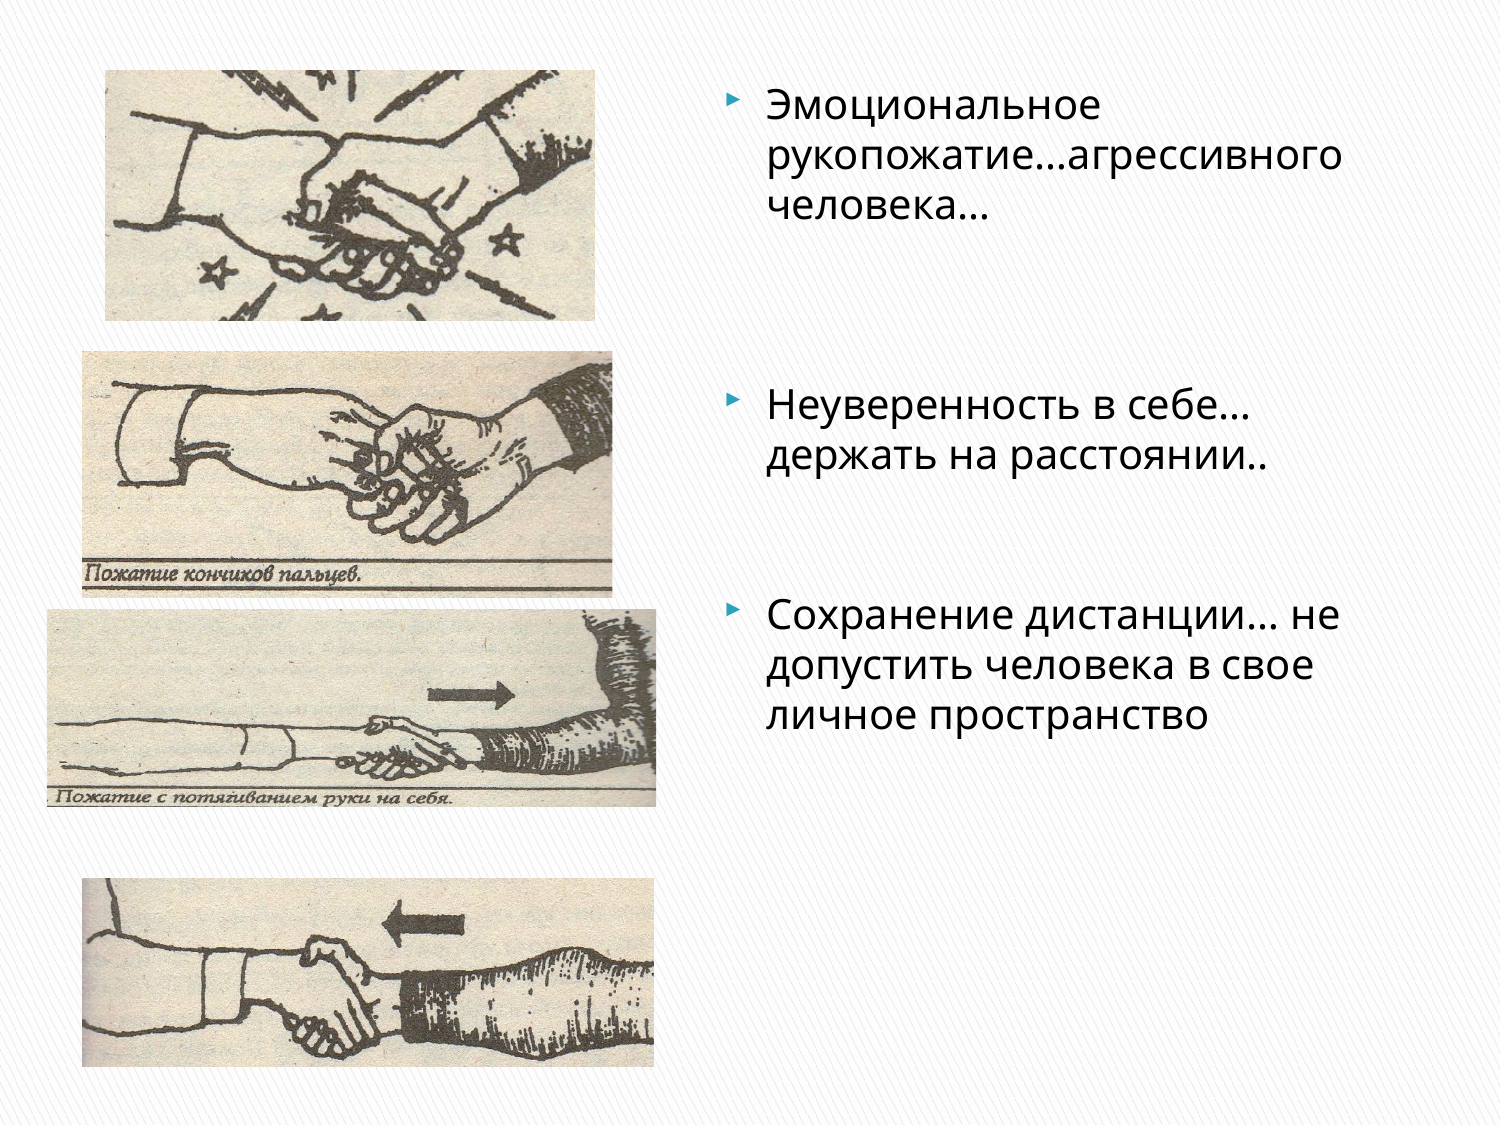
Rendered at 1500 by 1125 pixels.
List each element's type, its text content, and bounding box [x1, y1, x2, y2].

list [81, 878, 654, 1067]
picture [81, 351, 613, 598]
picture [46, 609, 657, 821]
picture [105, 70, 596, 321]
list Эмоциональное рукопожатие…агрессивного человека… Неуверенность в себе…держать на расстоянии.. Сохранение дистанции… не допустить человека в свое личное пространство [691, 70, 1425, 973]
